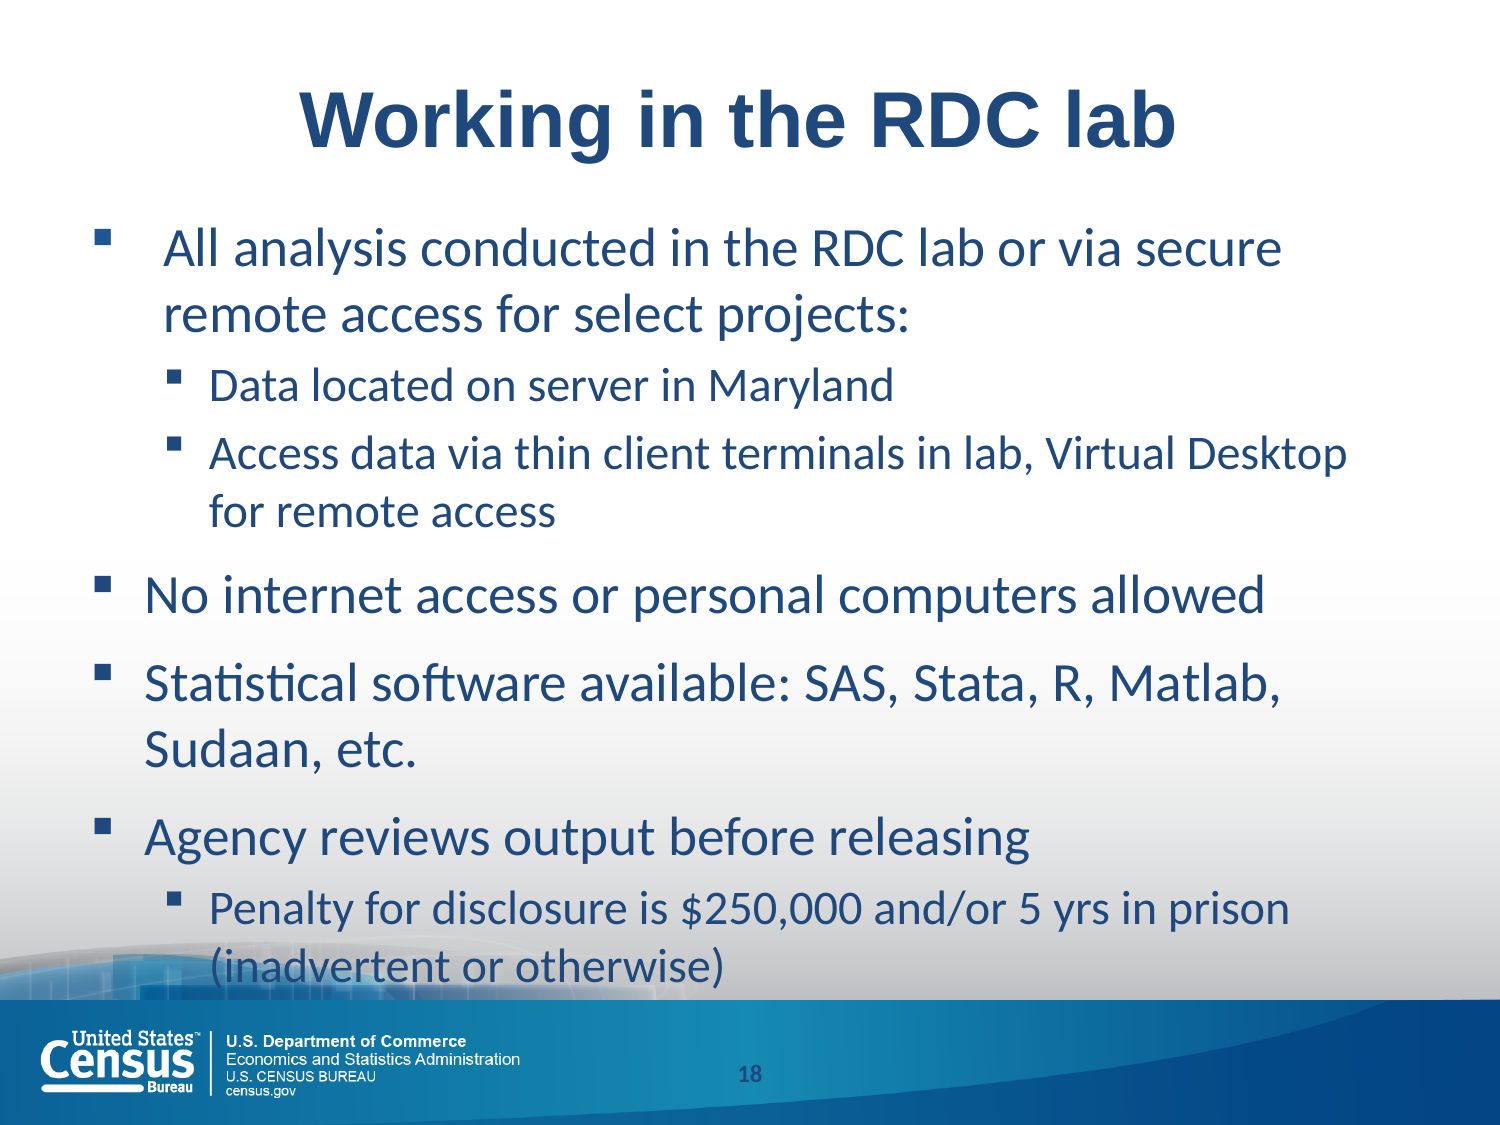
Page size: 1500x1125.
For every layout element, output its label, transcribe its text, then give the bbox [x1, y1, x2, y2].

picture [0, 0, 1500, 1125]
title Working in the RDC lab [75, 45, 1425, 186]
slide_number 18 [575, 1042, 925, 1103]
list All analysis conducted in the RDC lab or via secure remote access for select projects: Data located on server in Maryland Access data via thin client terminals in lab, Virtual Desktop for remote access No internet access or personal computers allowed Statistical software available: SAS, Stata, R, Matlab, Sudaan, etc. Agency reviews output before releasing Penalty for disclosure is $250,000 and/or 5 yrs in prison (inadvertent or otherwise) [75, 203, 1425, 1005]
